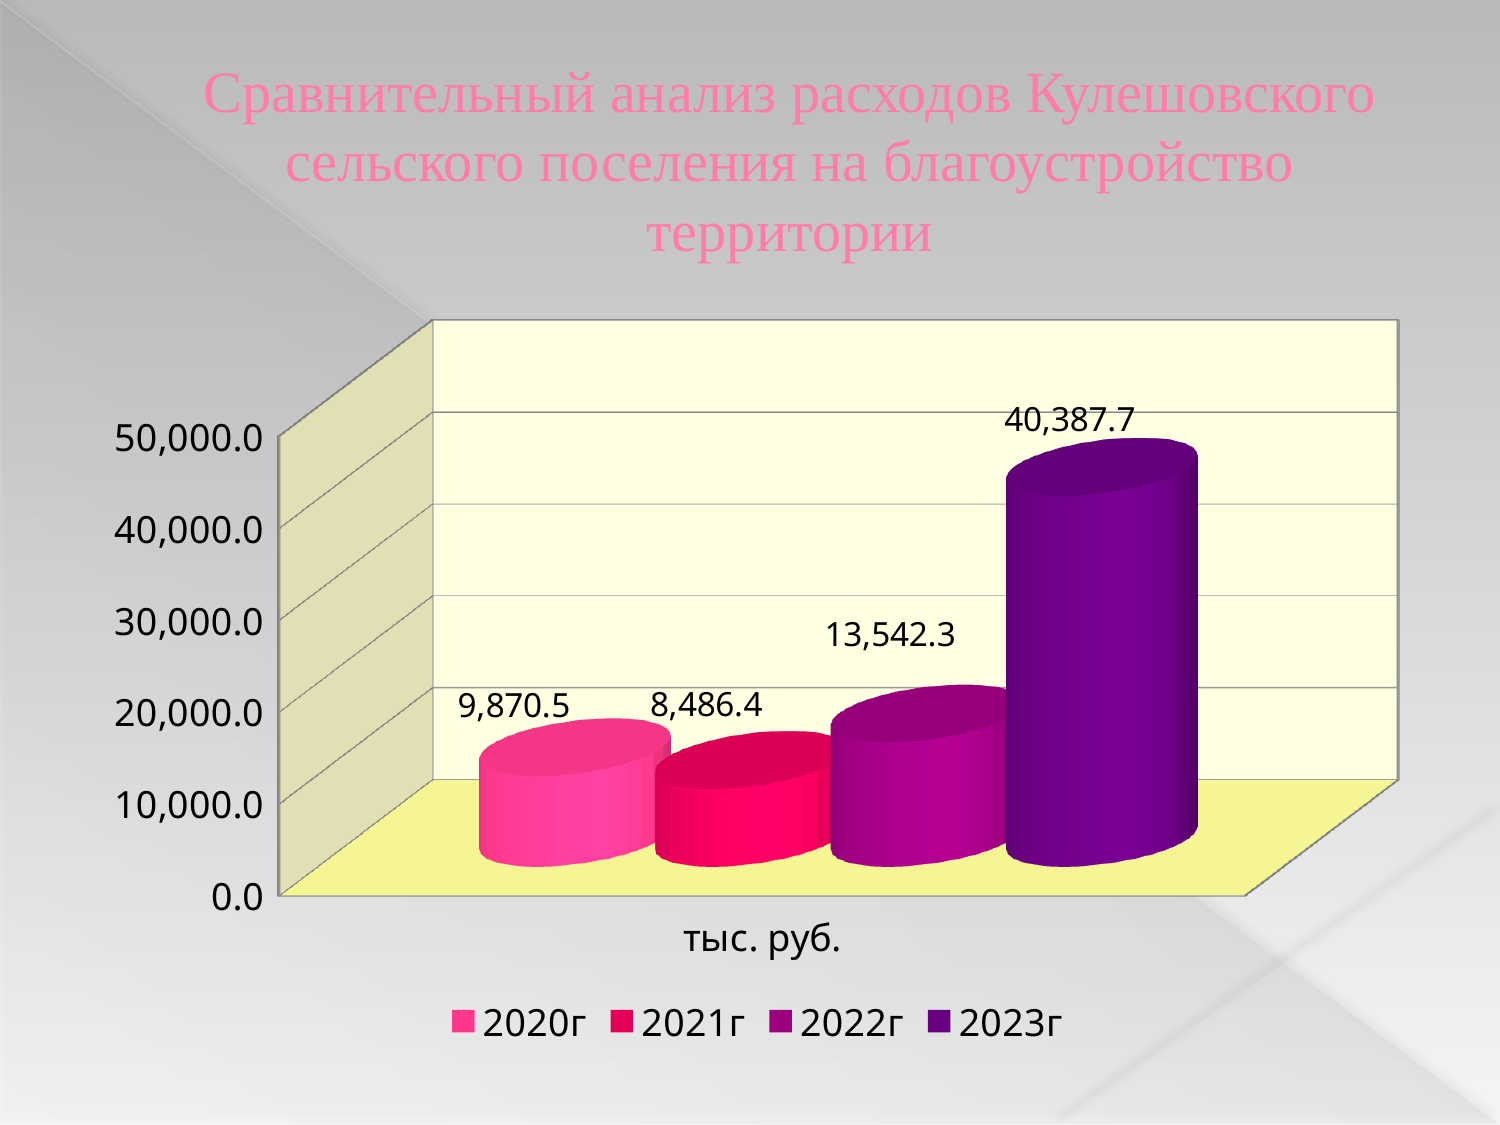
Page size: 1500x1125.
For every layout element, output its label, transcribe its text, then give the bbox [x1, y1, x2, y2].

title Сравнительный анализ расходов Кулешовского сельского поселения на благоустройство территории [75, 43, 1425, 274]
chart [81, 304, 1433, 1055]
